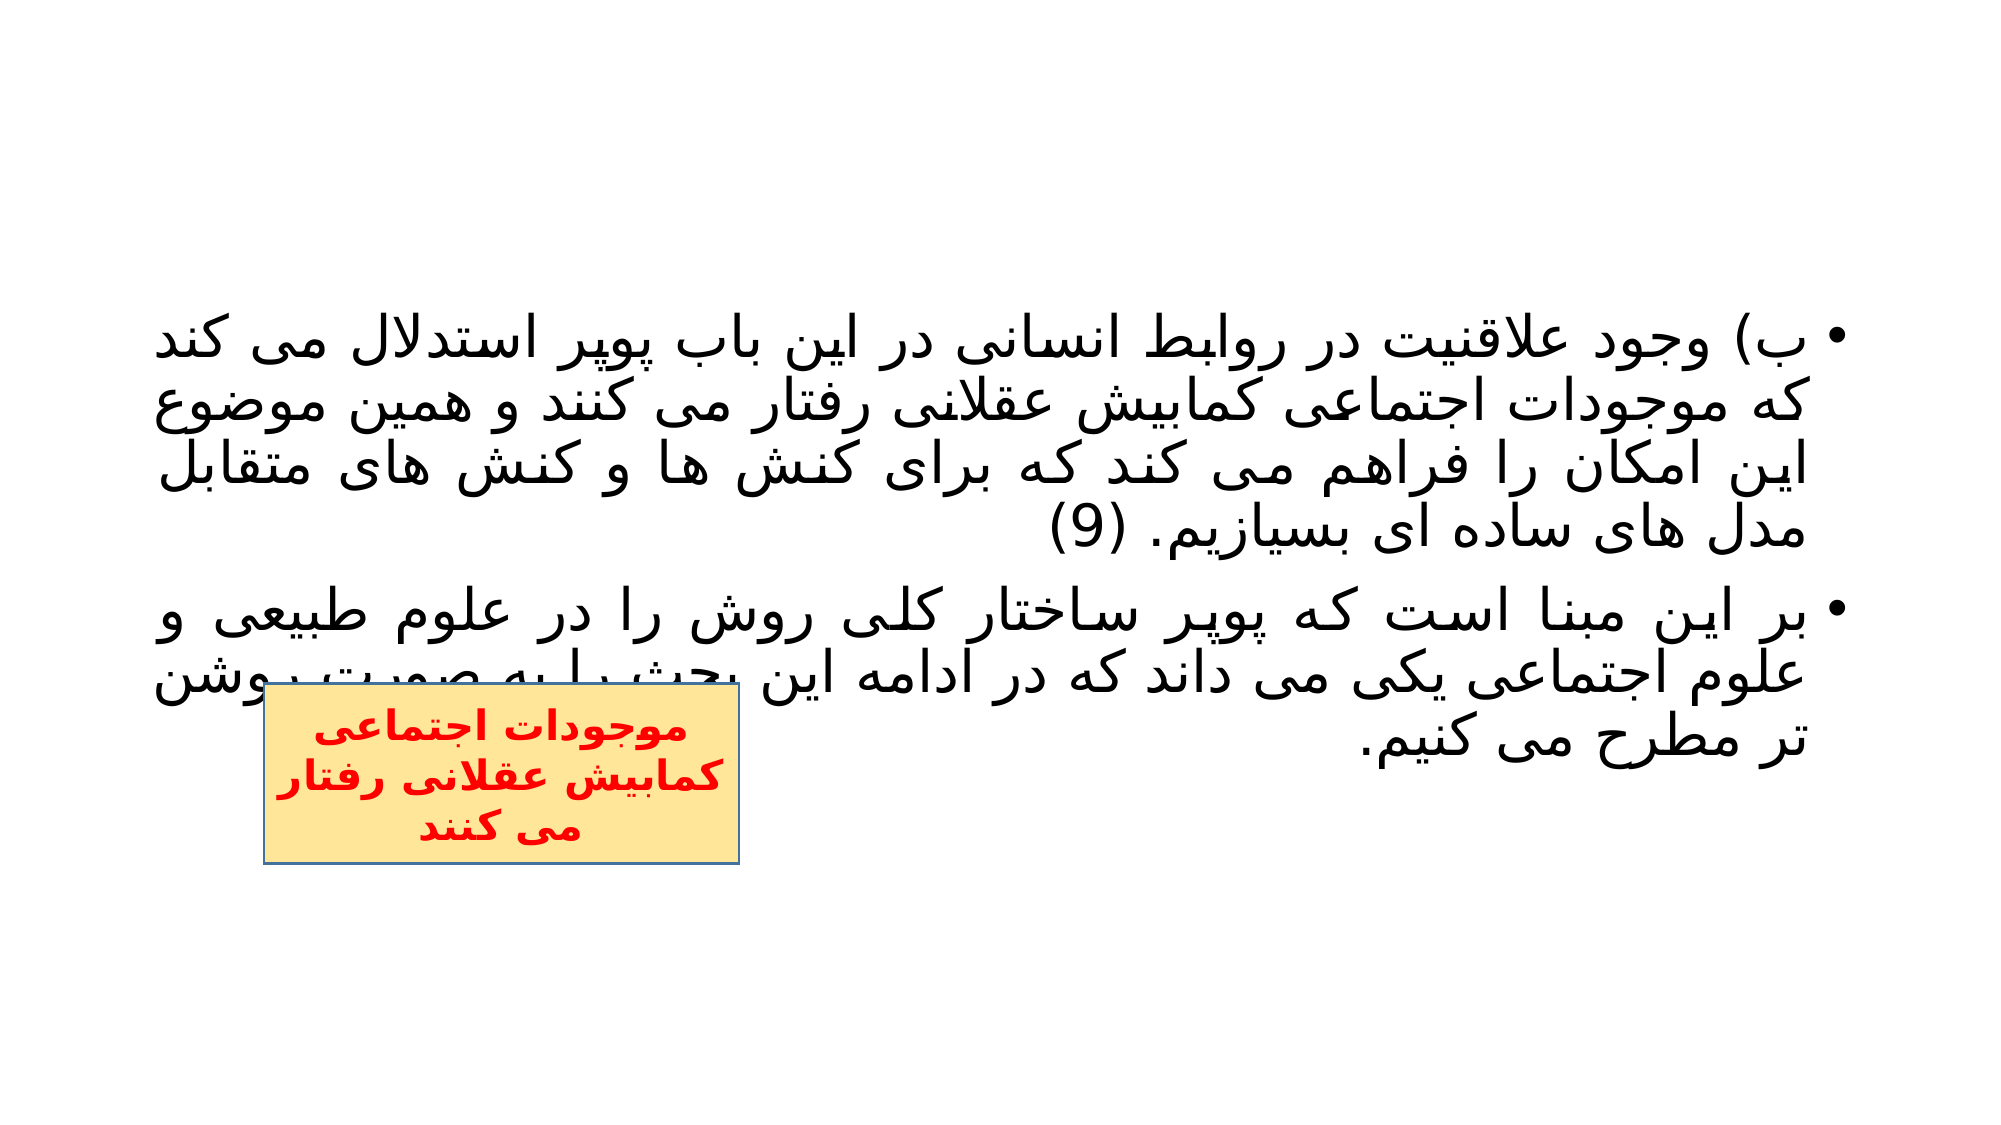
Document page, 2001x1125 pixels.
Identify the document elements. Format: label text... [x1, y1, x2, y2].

text_box موجودات اجتماعی کمابیش عقلانی رفتار می کنند [263, 682, 740, 865]
list ب) وجود علاقنیت در روابط انسانی در این باب پوپر استدلال می کند که موجودات اجتماعی کمابیش عقلانی رفتار می کنند و همین موضوع این امکان را فراهم می کند که برای کنش ها و کنش های متقابل مدل های ساده ای بسیازیم. (9) بر این مبنا است که پوپر ساختار کلی روش را در علوم طبیعی و علوم اجتماعی یکی می داند که در ادامه این بحث را به صورت روشن تر مطرح می کنیم. [137, 299, 1863, 1014]
